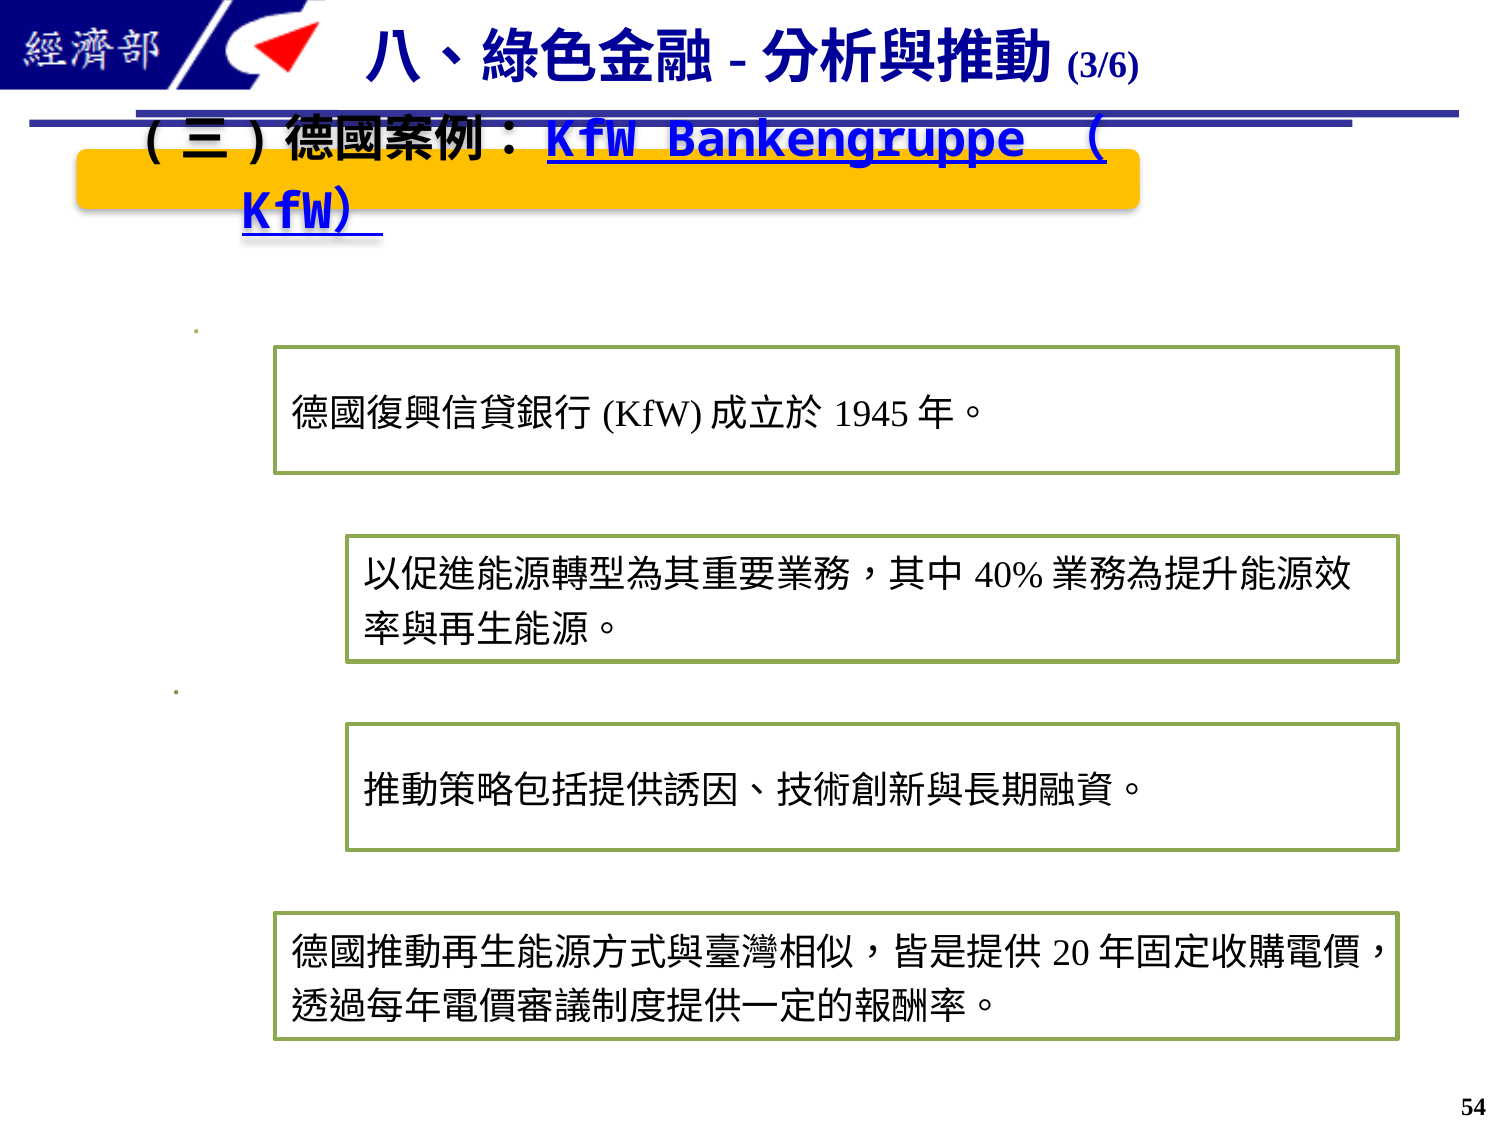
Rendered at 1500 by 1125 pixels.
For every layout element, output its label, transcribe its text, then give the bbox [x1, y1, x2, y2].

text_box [170, 228, 1398, 1048]
text_box (三)德國案例：KfW Bankengruppe （KfW） [75, 148, 1141, 210]
text_box 54 [1163, 1082, 1500, 1125]
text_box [29, 113, 1460, 124]
text_box 八、綠色金融-分析與推動(3/6) [0, 7, 1500, 102]
picture [0, 0, 325, 7]
